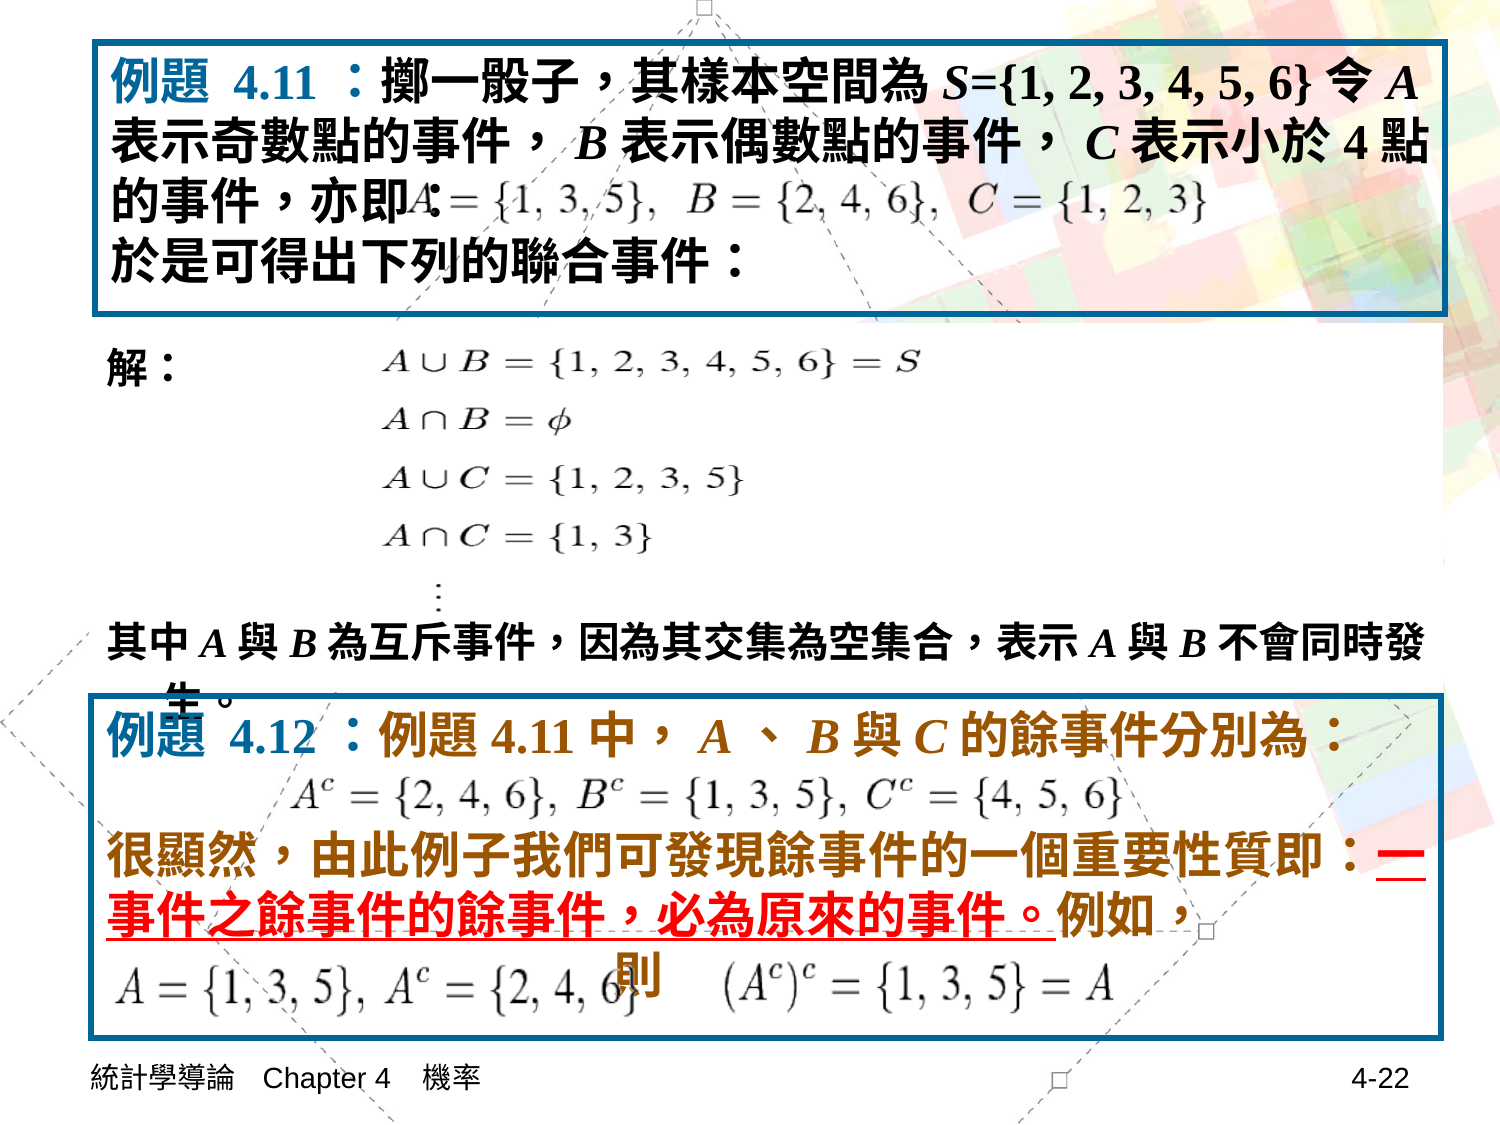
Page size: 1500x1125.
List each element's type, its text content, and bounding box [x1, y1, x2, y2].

list 解： 其中A與B為互斥事件，因為其交集為空集合，表示A與B不會同時發生。 [89, 323, 1443, 692]
text_box 例題 4.11：擲一骰子，其樣本空間為S={1, 2, 3, 4, 5, 6}令A表示奇數點的事件，B表示偶數點的事件，C表示小於4點的事件，亦即： 於是可得出下列的聯合事件： [95, 42, 1446, 314]
text_box 例題 4.12：例題4.11中，A、B與C的餘事件分別為： 很顯然，由此例子我們可發現餘事件的一個重要性質即：一事件之餘事件的餘事件，必為原來的事件。例如， 則 [91, 696, 1442, 1039]
picture [0, 0, 1500, 1125]
slide_number 4-22 [1074, 1051, 1426, 1103]
slide_number 統計學導論 Chapter 4 機率 [74, 1051, 976, 1103]
